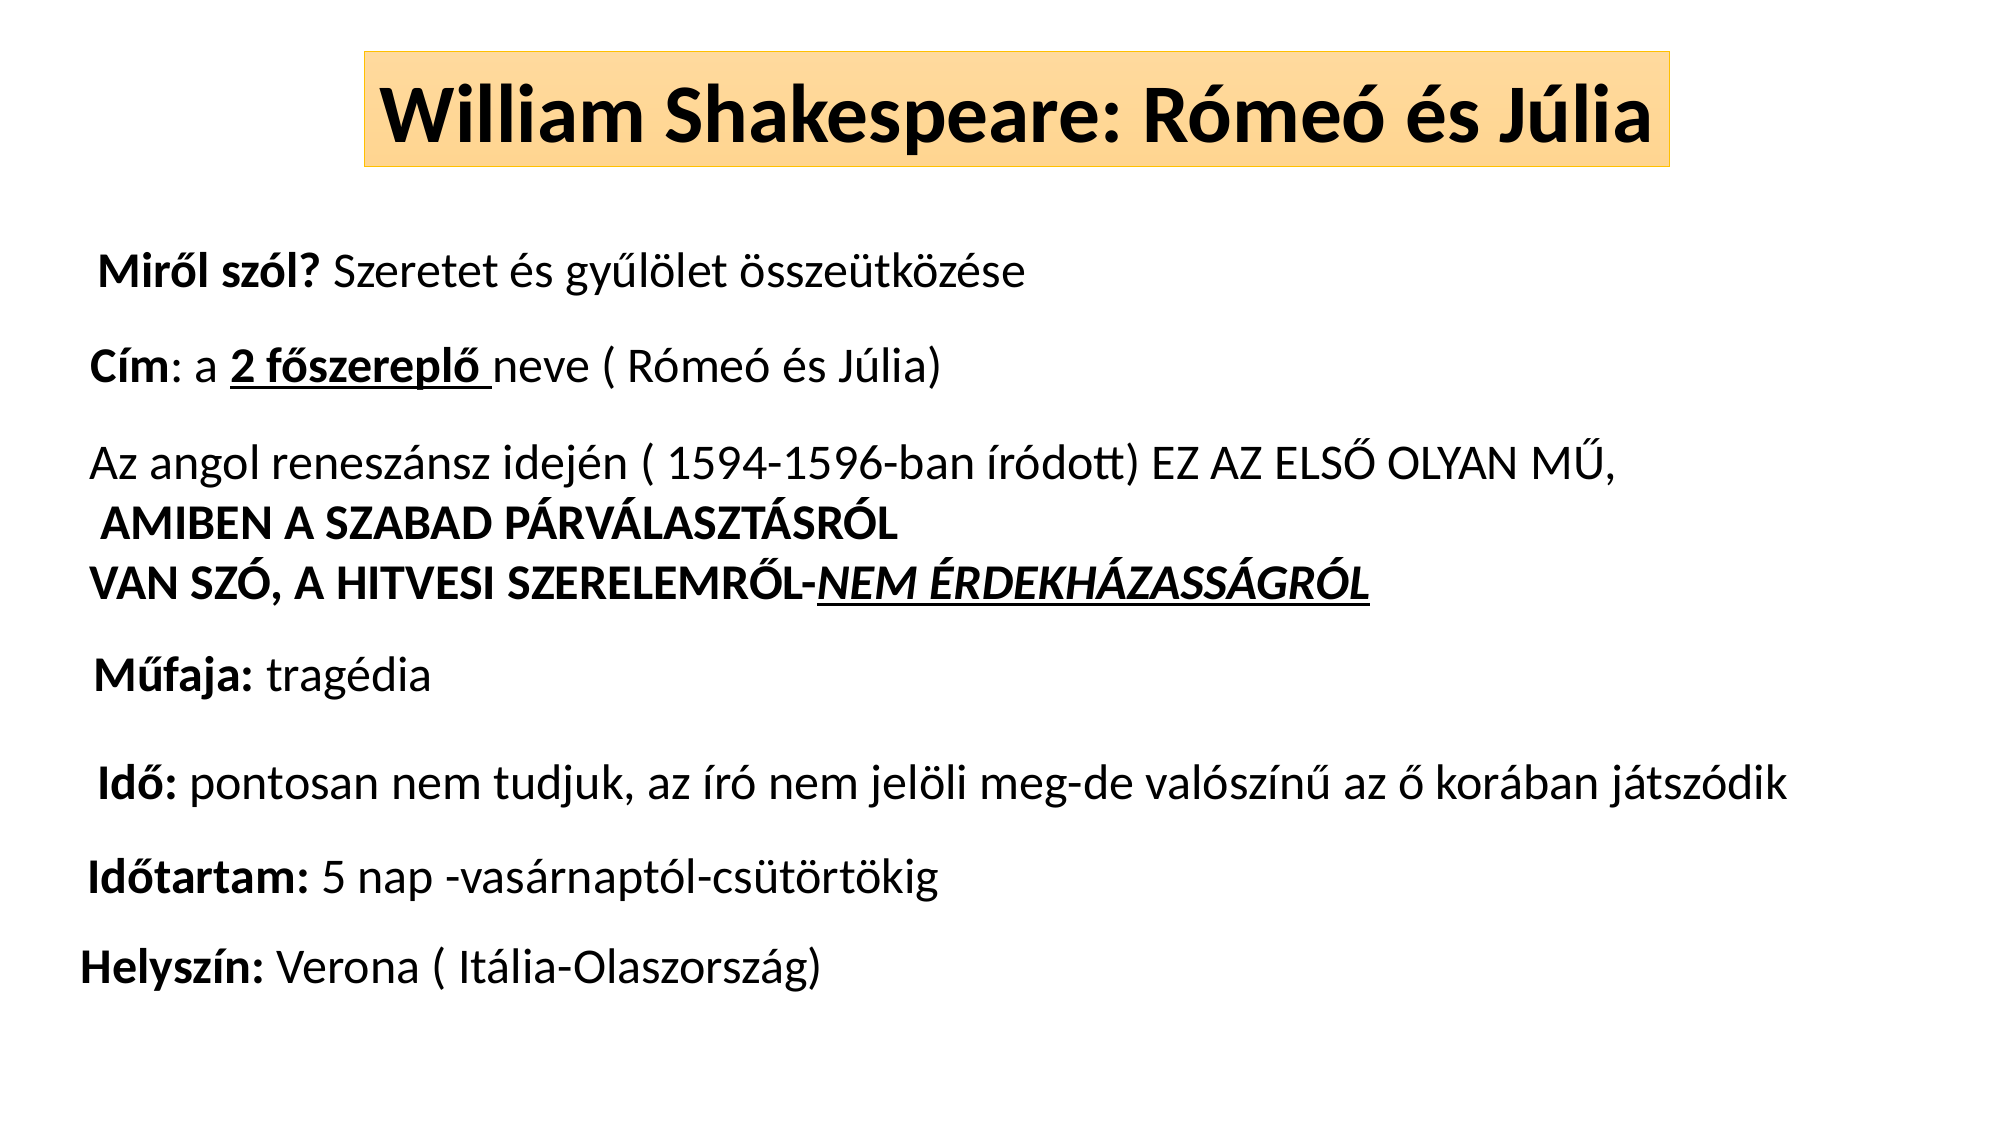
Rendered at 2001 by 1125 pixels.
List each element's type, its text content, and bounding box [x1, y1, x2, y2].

text_box Helyszín: Verona ( Itália-Olaszország) [66, 926, 839, 1001]
text_box Az angol reneszánsz idején ( 1594-1596-ban íródott) EZ AZ ELSŐ OLYAN MŰ, AMIBEN A SZABAD PÁRVÁLASZTÁSRÓL VAN SZÓ, A HITVESI SZERELEMRŐL-NEM ÉRDEKHÁZASSÁGRÓL [74, 422, 1887, 617]
text_box Miről szól? Szeretet és gyűlölet összeütközése [82, 229, 1042, 305]
text_box Műfaja: tragédia [78, 633, 449, 709]
text_box Cím: a 2 főszereplő neve ( Rómeó és Júlia) [75, 325, 958, 401]
text_box Idő: pontosan nem tudjuk, az író nem jelöli meg-de valószínű az ő korában játszódik [82, 742, 1804, 818]
text_box William Shakespeare: Rómeó és Júlia [364, 51, 1670, 167]
text_box Időtartam: 5 nap -vasárnaptól-csütörtökig [72, 835, 955, 911]
